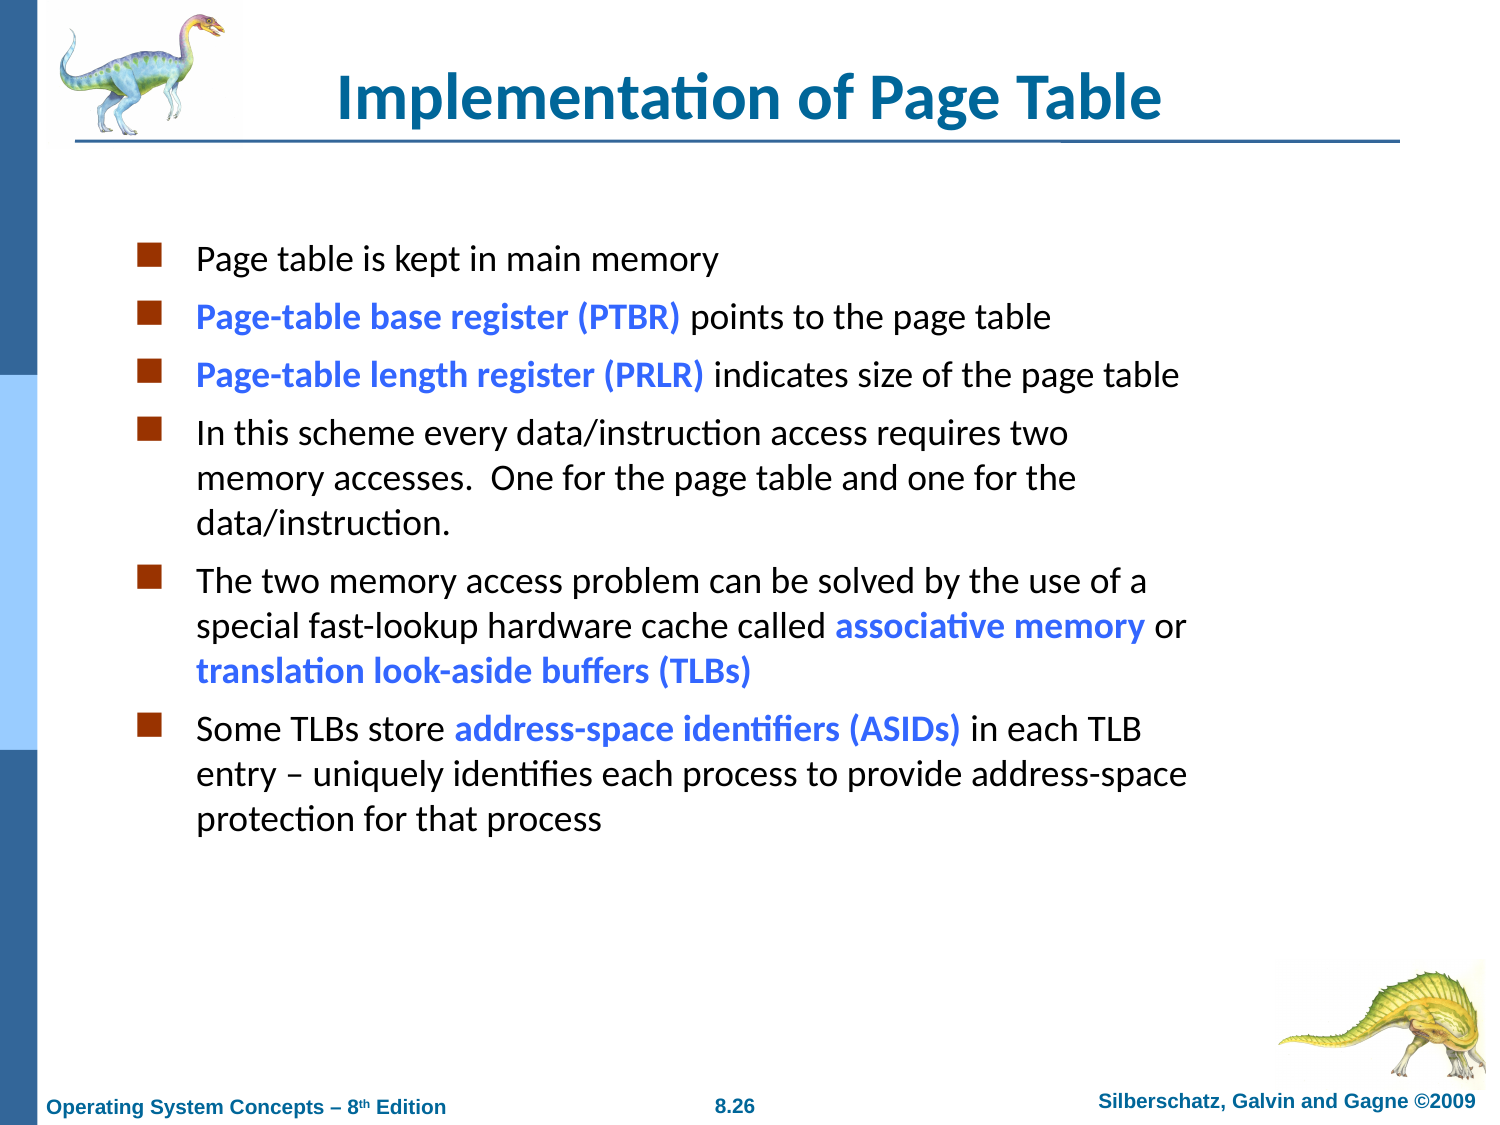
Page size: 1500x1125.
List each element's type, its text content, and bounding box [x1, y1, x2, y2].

title Implementation of Page Table [74, 45, 1426, 141]
list Page table is kept in main memory Page-table base register (PTBR) points to the page table Page-table length register (PRLR) indicates size of the page table In this scheme every data/instruction access requires two memory accesses. One for the page table and one for the data/instruction. The two memory access problem can be solved by the use of a special fast-lookup hardware cache called associative memory or translation look-aside buffers (TLBs) Some TLBs store address-space identifiers (ASIDs) in each TLB entry – uniquely identifies each process to provide address-space protection for that process [124, 225, 1221, 958]
picture [46, 0, 243, 149]
picture [1275, 959, 1486, 1090]
